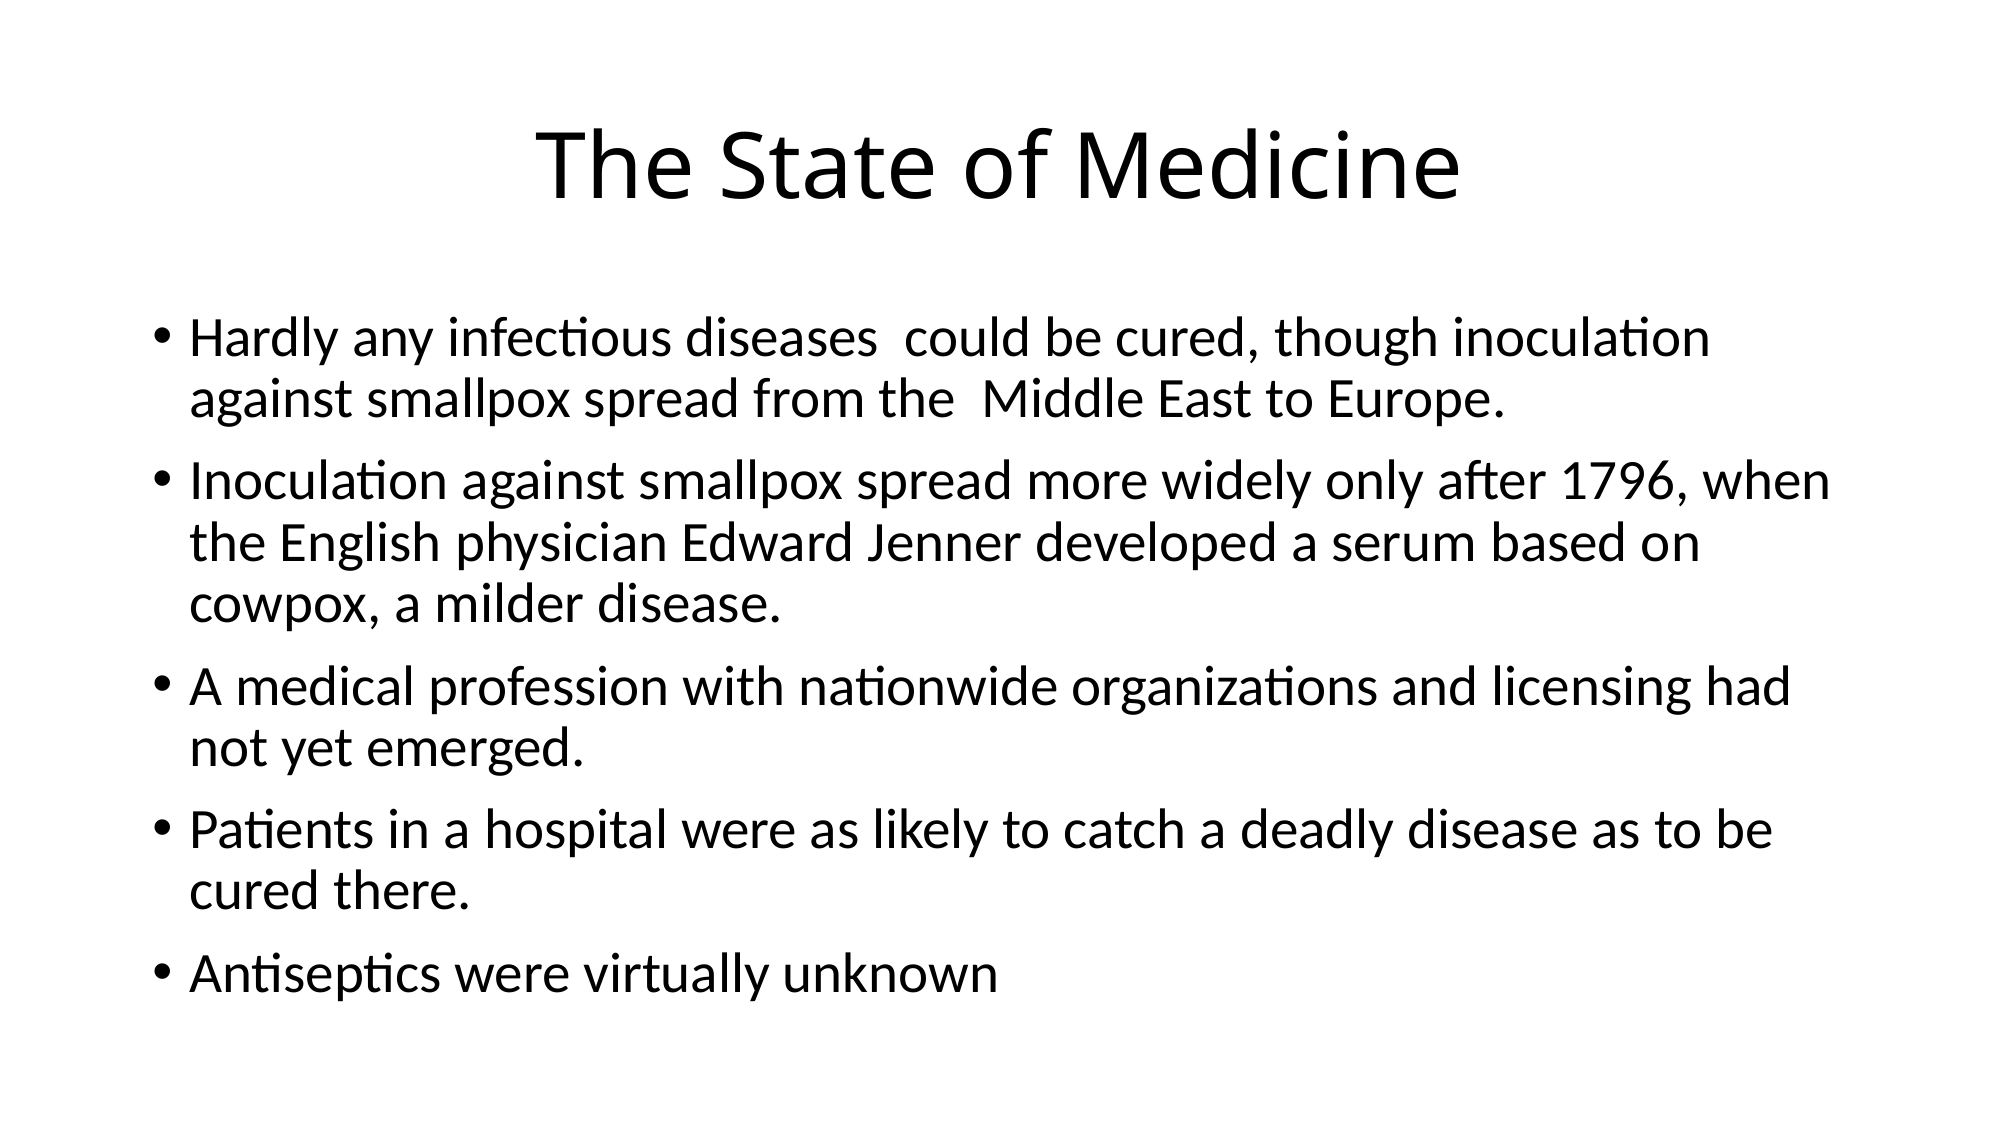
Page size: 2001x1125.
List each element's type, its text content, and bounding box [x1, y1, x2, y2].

title The State of Medicine [137, 59, 1863, 278]
list Hardly any infectious diseases could be cured, though inoculation against smallpox spread from the Middle East to Europe. Inoculation against smallpox spread more widely only after 1796, when the English physician Edward Jenner developed a serum based on cowpox, a milder disease. A medical profession with nationwide organizations and licensing had not yet emerged. Patients in a hospital were as likely to catch a deadly disease as to be cured there. Antiseptics were virtually unknown [137, 299, 1863, 1014]
